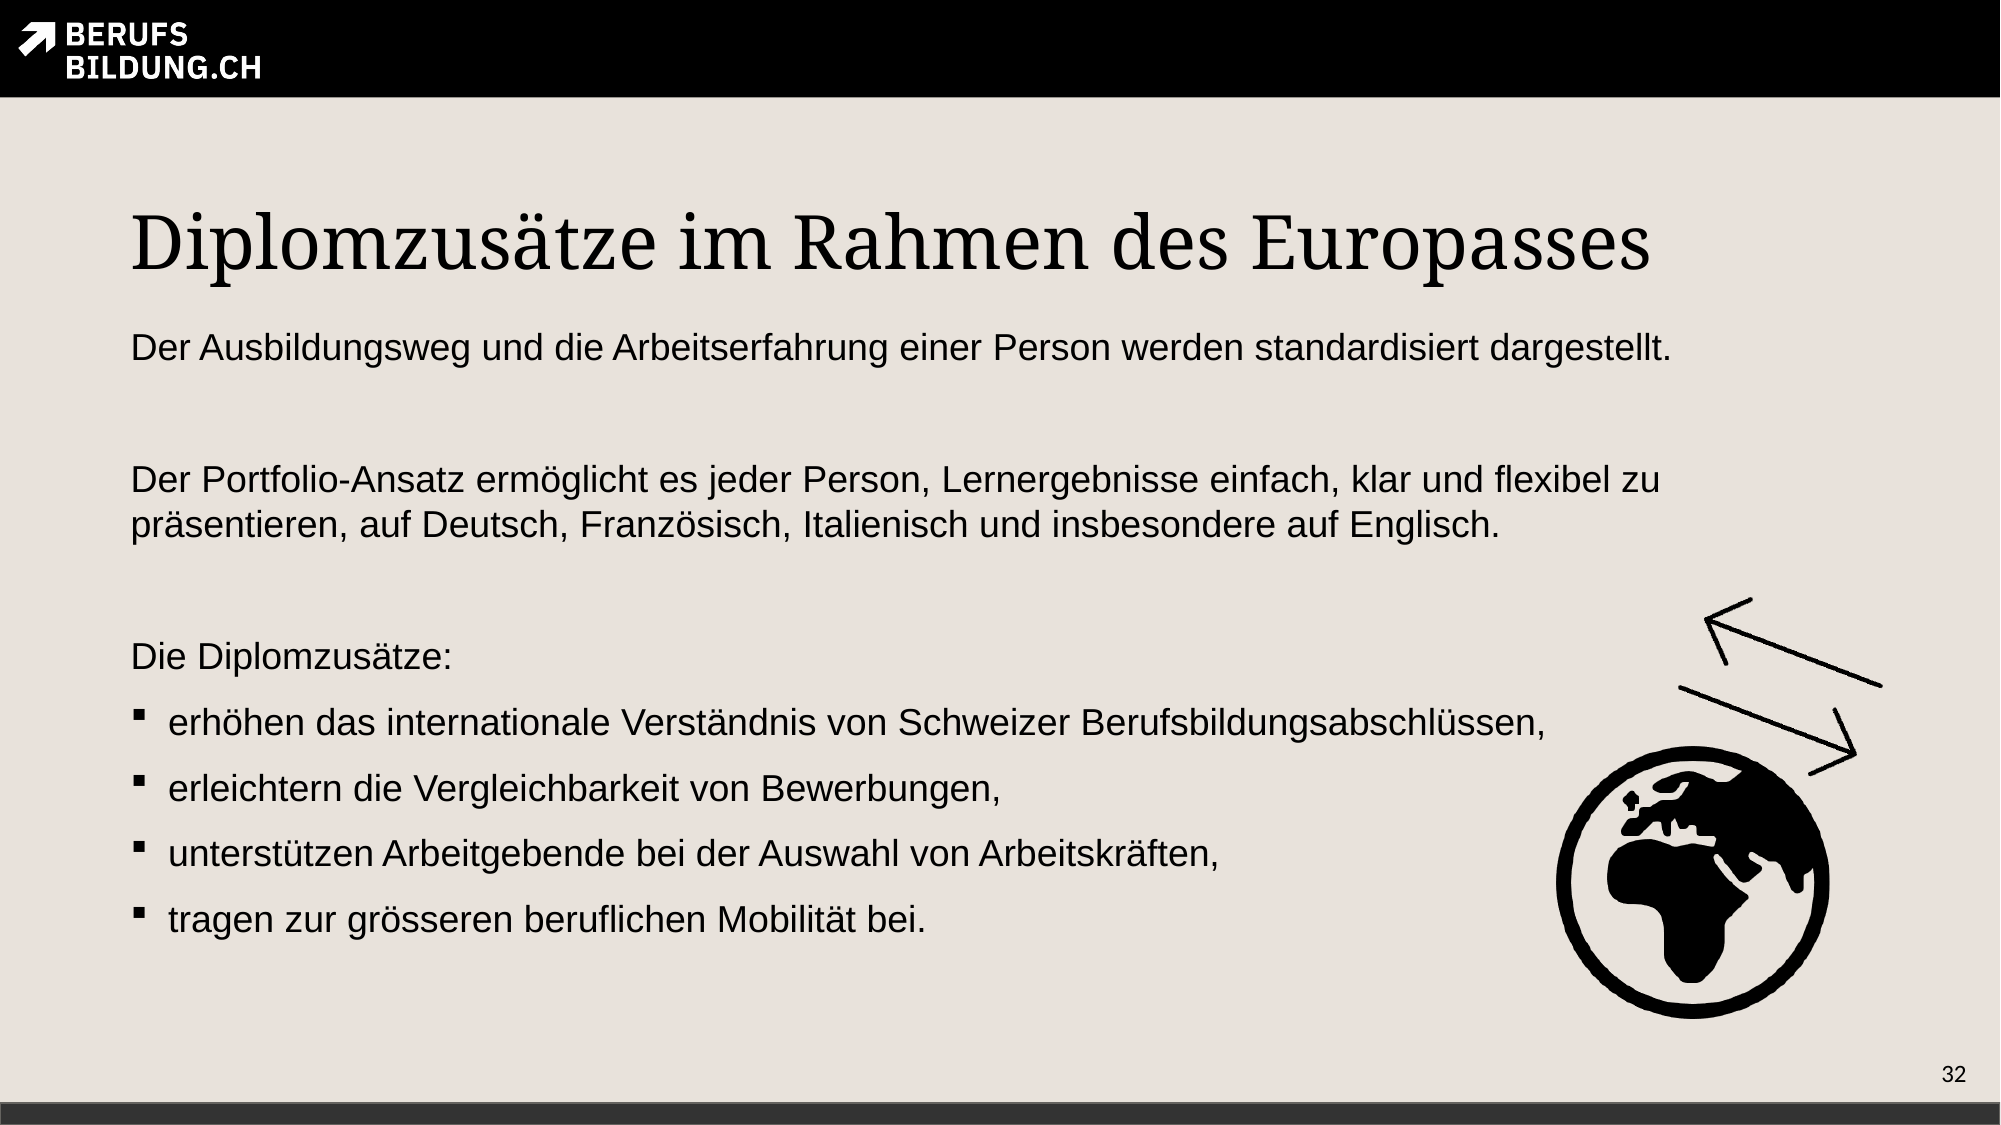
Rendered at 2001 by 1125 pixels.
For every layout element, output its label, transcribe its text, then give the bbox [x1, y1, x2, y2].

picture [1520, 545, 1920, 1054]
picture [18, 22, 260, 79]
list Der Ausbildungsweg und die Arbeitserfahrung einer Person werden standardisiert dargestellt. Der Portfolio-Ansatz ermöglicht es jeder Person, Lernergebnisse einfach, klar und flexibel zu präsentieren, auf Deutsch, Französisch, Italienisch und insbesondere auf Englisch. Die Diplomzusätze: erhöhen das internationale Verständnis von Schweizer Berufsbildungsabschlüssen, erleichtern die Vergleichbarkeit von Bewerbungen, unterstützen Arbeitgebende bei der Auswahl von Arbeitskräften, tragen zur grösseren beruflichen Mobilität bei. [115, 355, 1841, 982]
title Diplomzusätze im Rahmen des Europasses [115, 136, 1841, 355]
